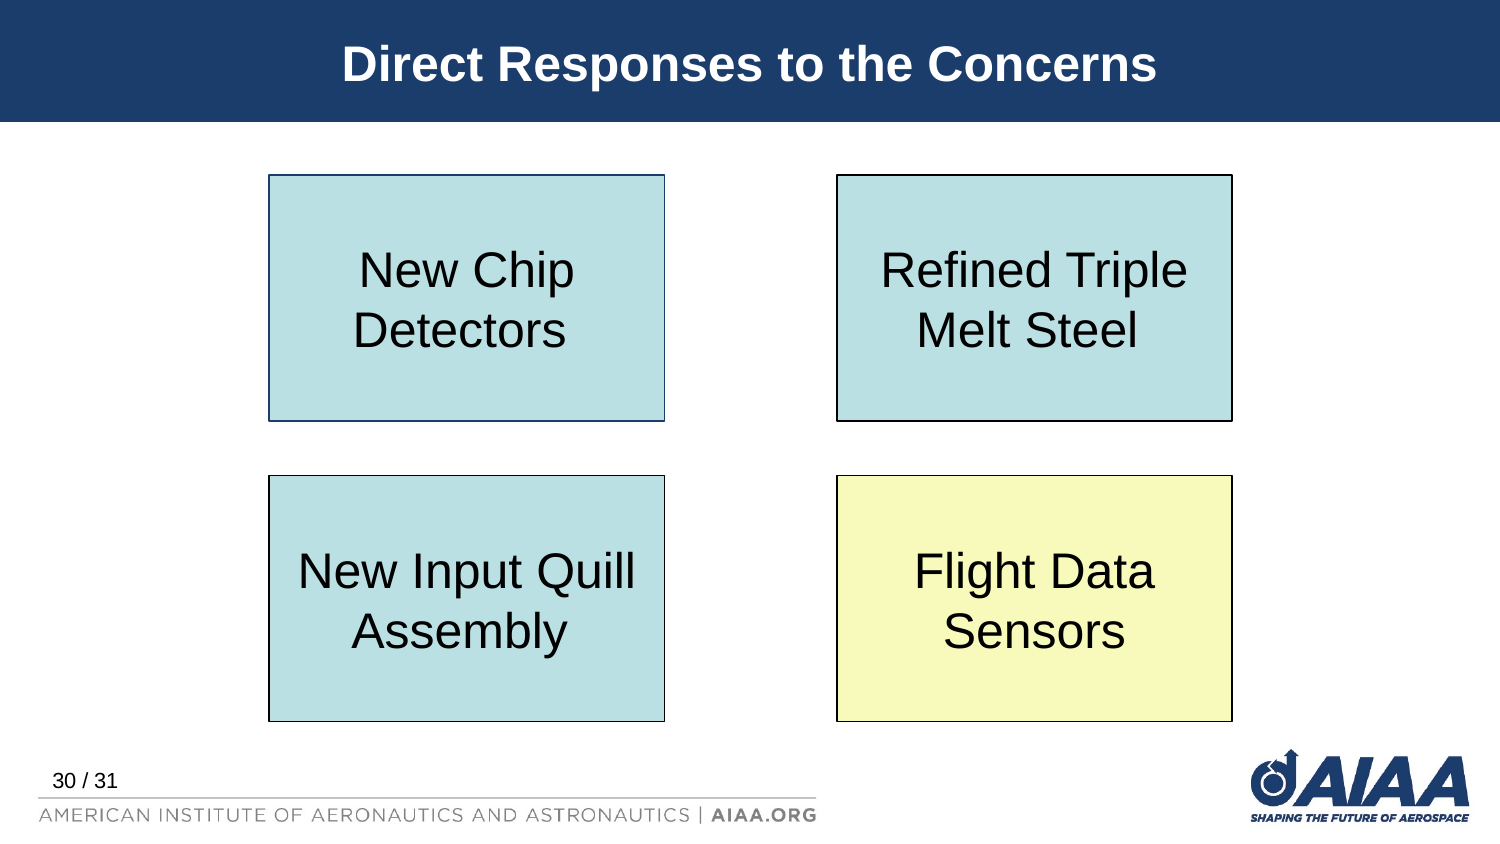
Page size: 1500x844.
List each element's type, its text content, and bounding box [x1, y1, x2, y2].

text_box Flight Data Sensors [836, 475, 1233, 722]
slide_number 30 / 31 [37, 759, 188, 788]
text_box Refined Triple Melt Steel [836, 174, 1233, 422]
text_box New Chip Detectors [269, 174, 665, 422]
text_box New Input Quill Assembly [269, 475, 665, 722]
picture [0, 122, 1500, 844]
text_box Direct Responses to the Concerns [0, 18, 1500, 104]
